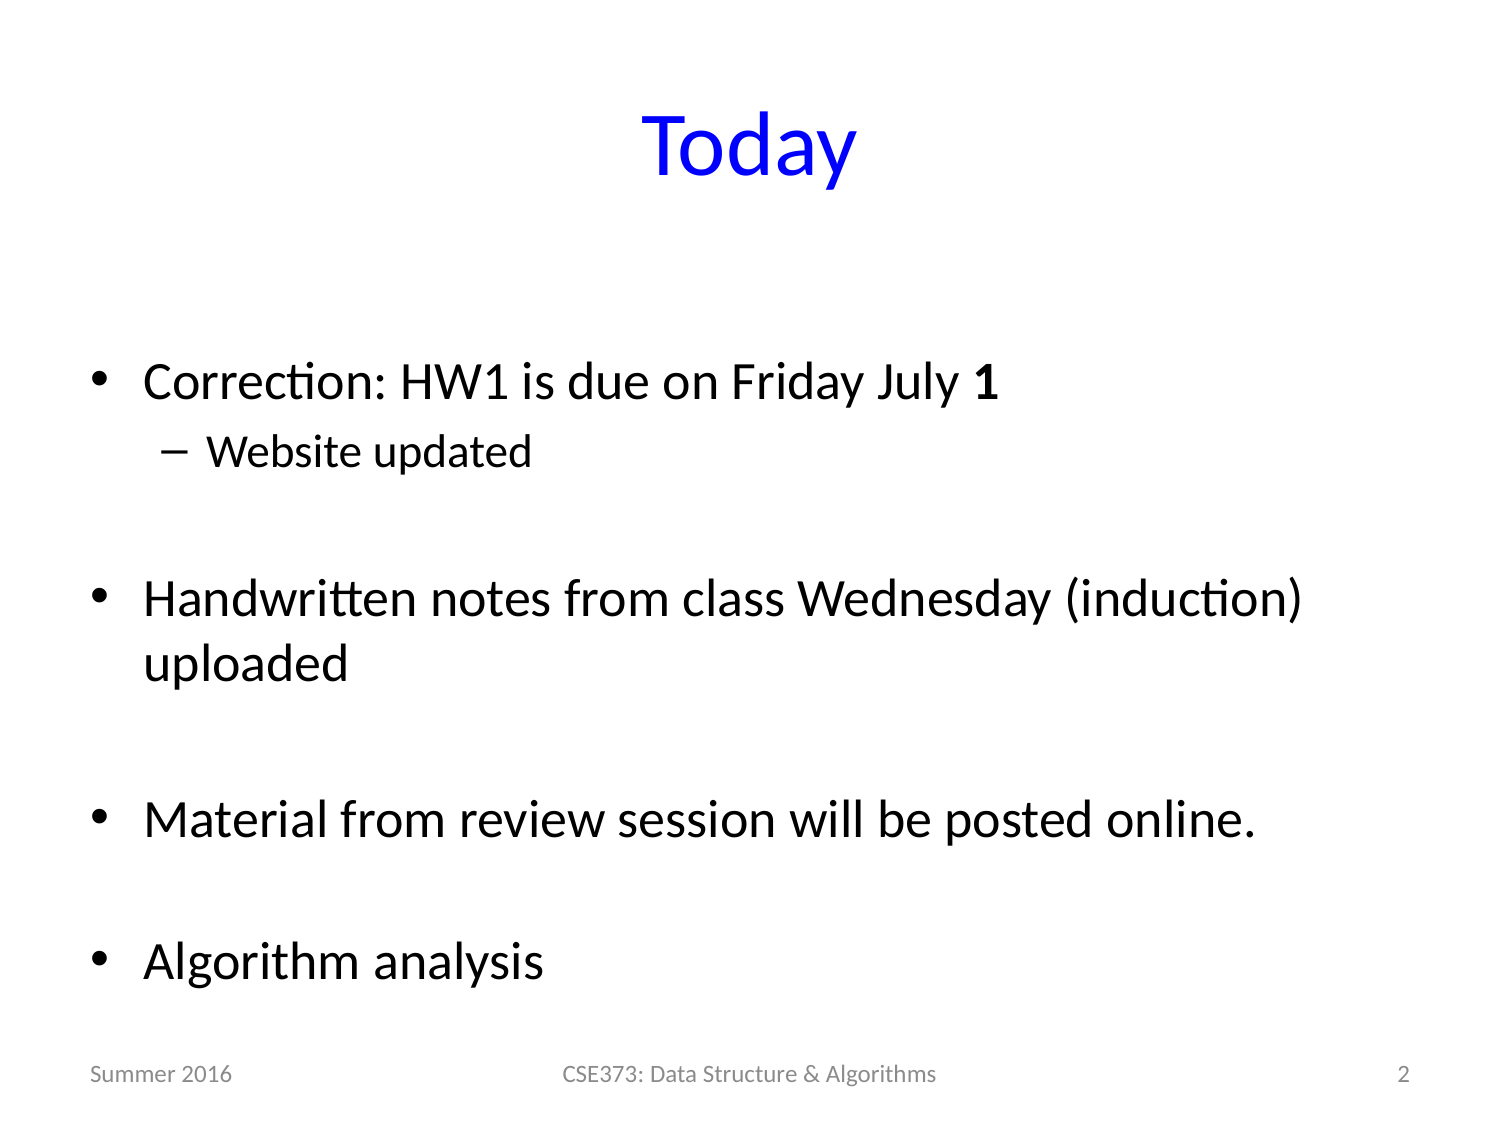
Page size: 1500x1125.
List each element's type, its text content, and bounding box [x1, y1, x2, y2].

title Today [75, 45, 1425, 233]
slide_number 2 [1074, 1042, 1425, 1103]
list Correction: HW1 is due on Friday July 1 Website updated Handwritten notes from class Wednesday (induction) uploaded Material from review session will be posted online. Algorithm analysis [75, 262, 1425, 1005]
slide_number Summer 2016 [75, 1042, 425, 1103]
footer CSE373: Data Structure & Algorithms [512, 1042, 988, 1103]
